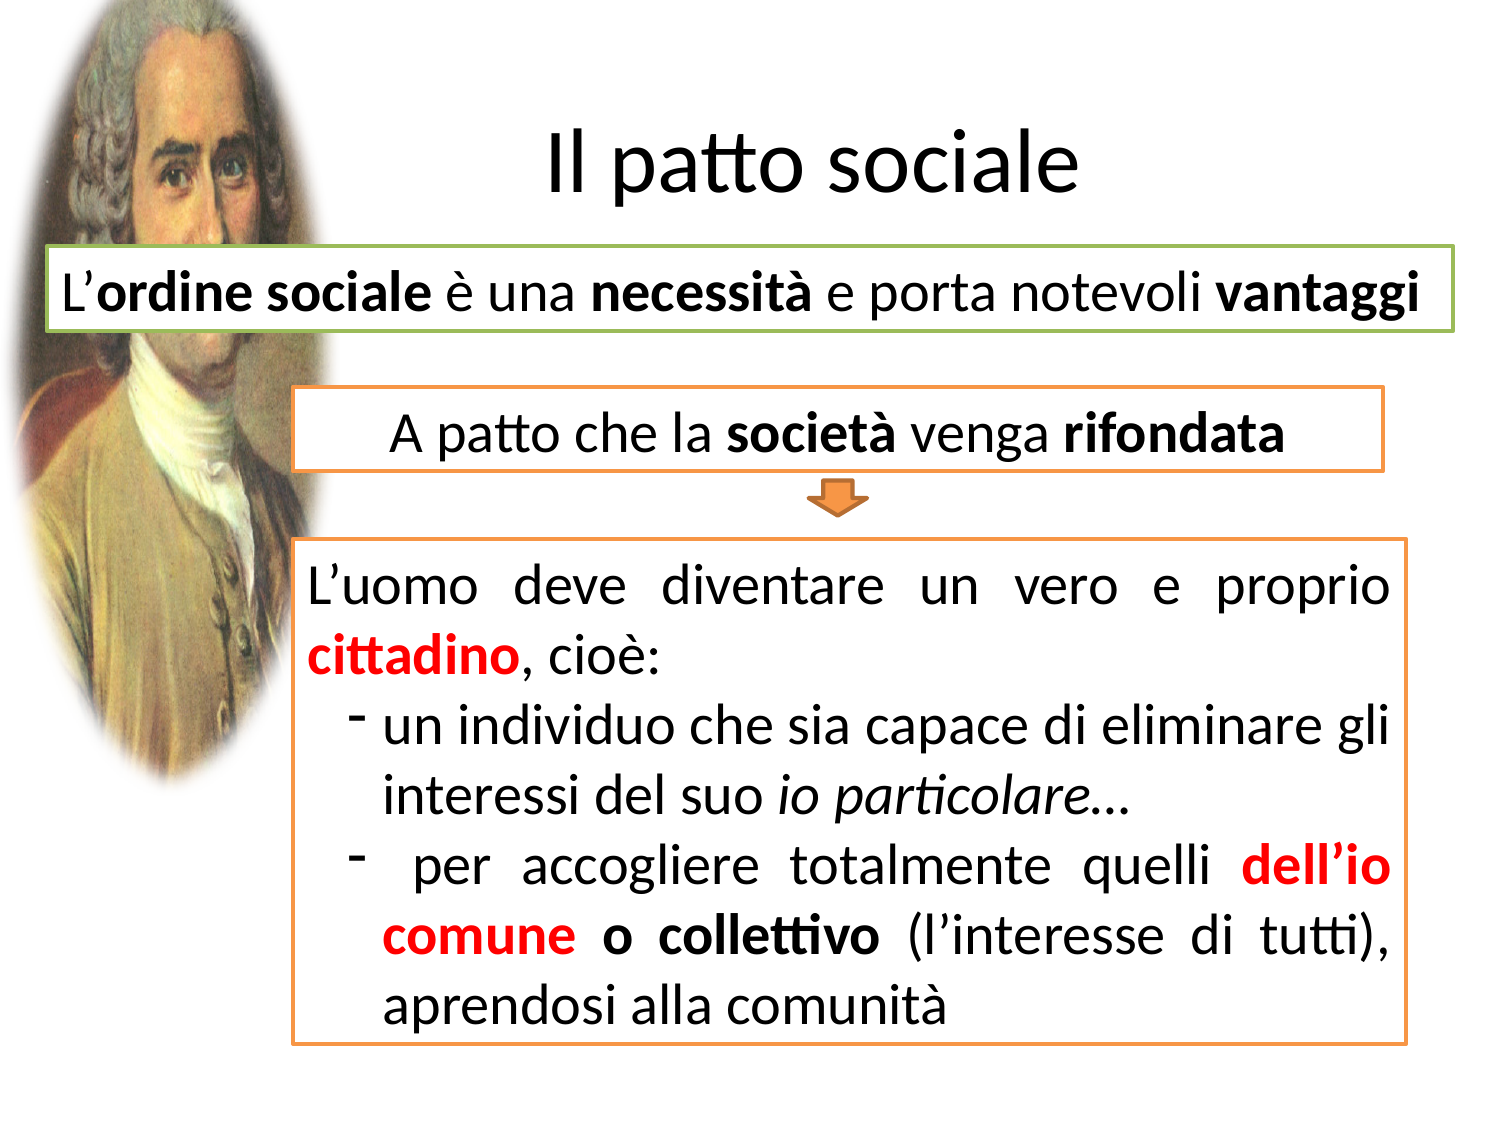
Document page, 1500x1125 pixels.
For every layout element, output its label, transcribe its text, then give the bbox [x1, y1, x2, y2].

text_box A patto che la società venga rifondata [344, 385, 1385, 473]
picture [0, 0, 340, 798]
title Il patto sociale [344, 35, 1451, 244]
text_box L’uomo deve diventare un vero e proprio cittadino, cioè: un individuo che sia capace di eliminare gli interessi del suo io particolare… per accogliere totalmente quelli dell’io comune o collettivo (l’interesse di tutti), aprendosi alla comunità [291, 537, 1408, 1046]
text_box [806, 478, 870, 518]
text_box L’ordine sociale è una necessità e porta notevoli vantaggi [344, 244, 1455, 333]
